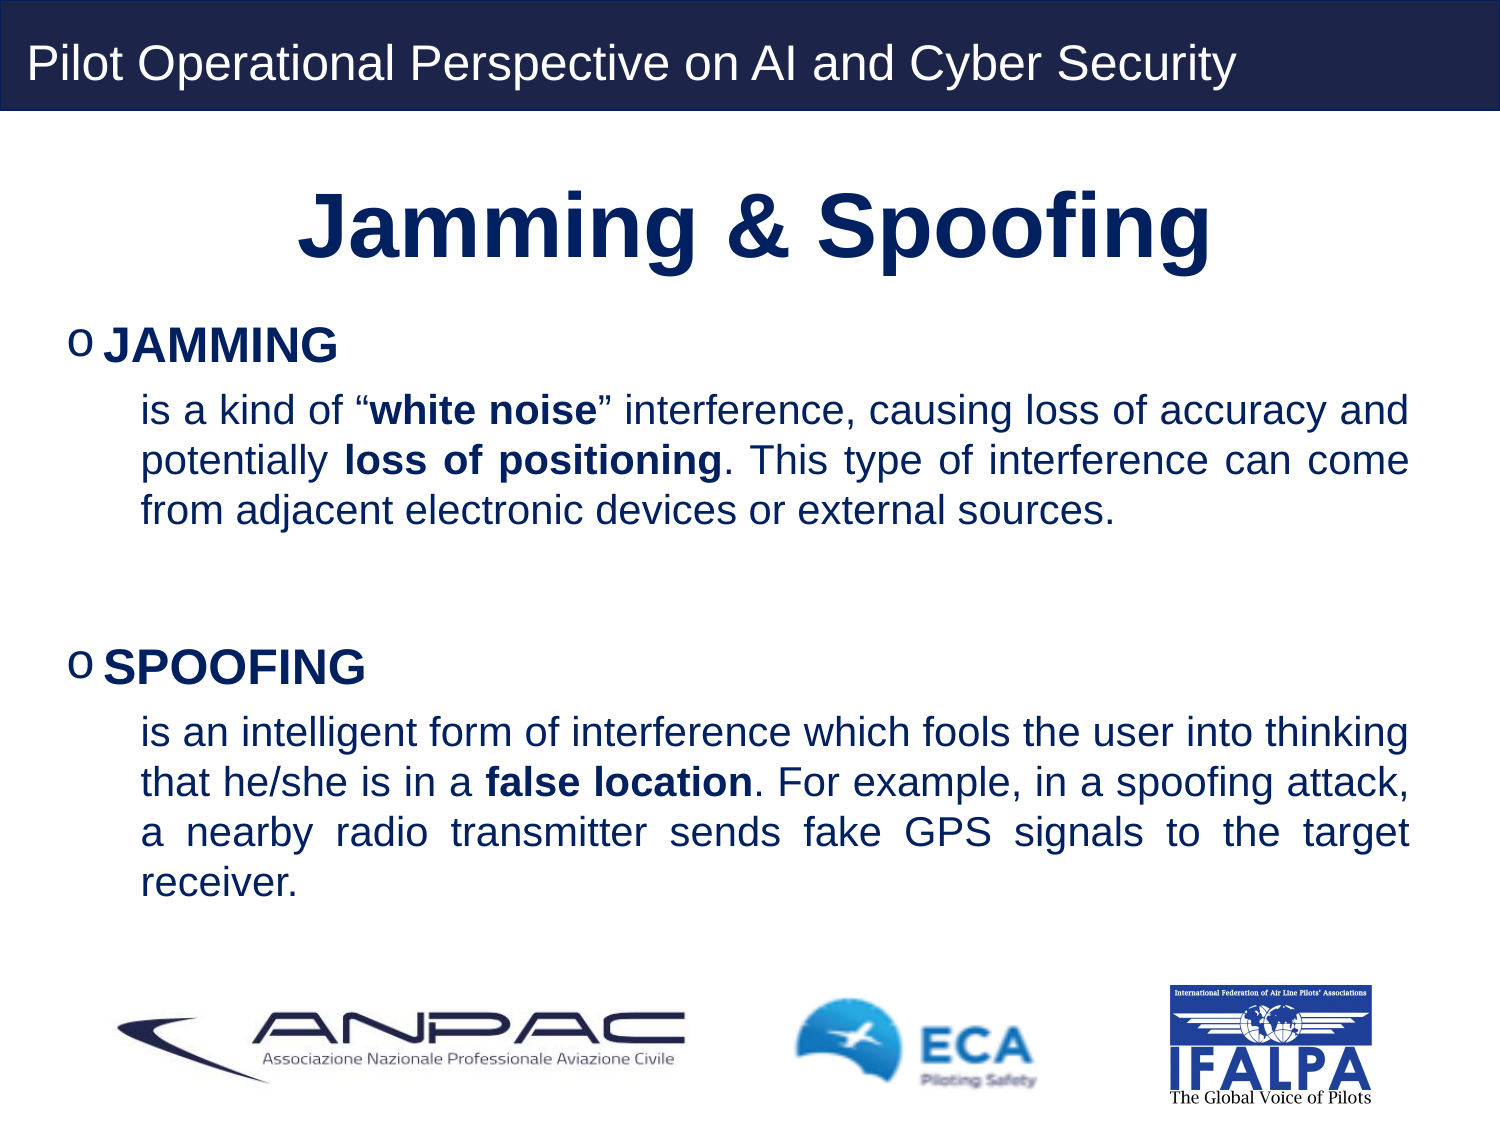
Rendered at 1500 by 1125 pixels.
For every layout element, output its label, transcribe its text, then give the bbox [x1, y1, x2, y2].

text_box Pilot Operational Perspective on AI and Cyber Security [0, 18, 1265, 111]
picture [1170, 985, 1372, 1106]
picture [787, 986, 1049, 1105]
picture [104, 995, 703, 1096]
text_box JAMMING is a kind of “white noise” interference, causing loss of accuracy and potentially loss of positioning. This type of interference can come from adjacent electronic devices or external sources. SPOOFING is an intelligent form of interference which fools the user into thinking that he/she is in a false location. For example, in a spoofing attack, a nearby radio transmitter sends fake GPS signals to the target receiver. [50, 305, 1425, 925]
text_box Jamming & Spoofing [204, 171, 1308, 277]
